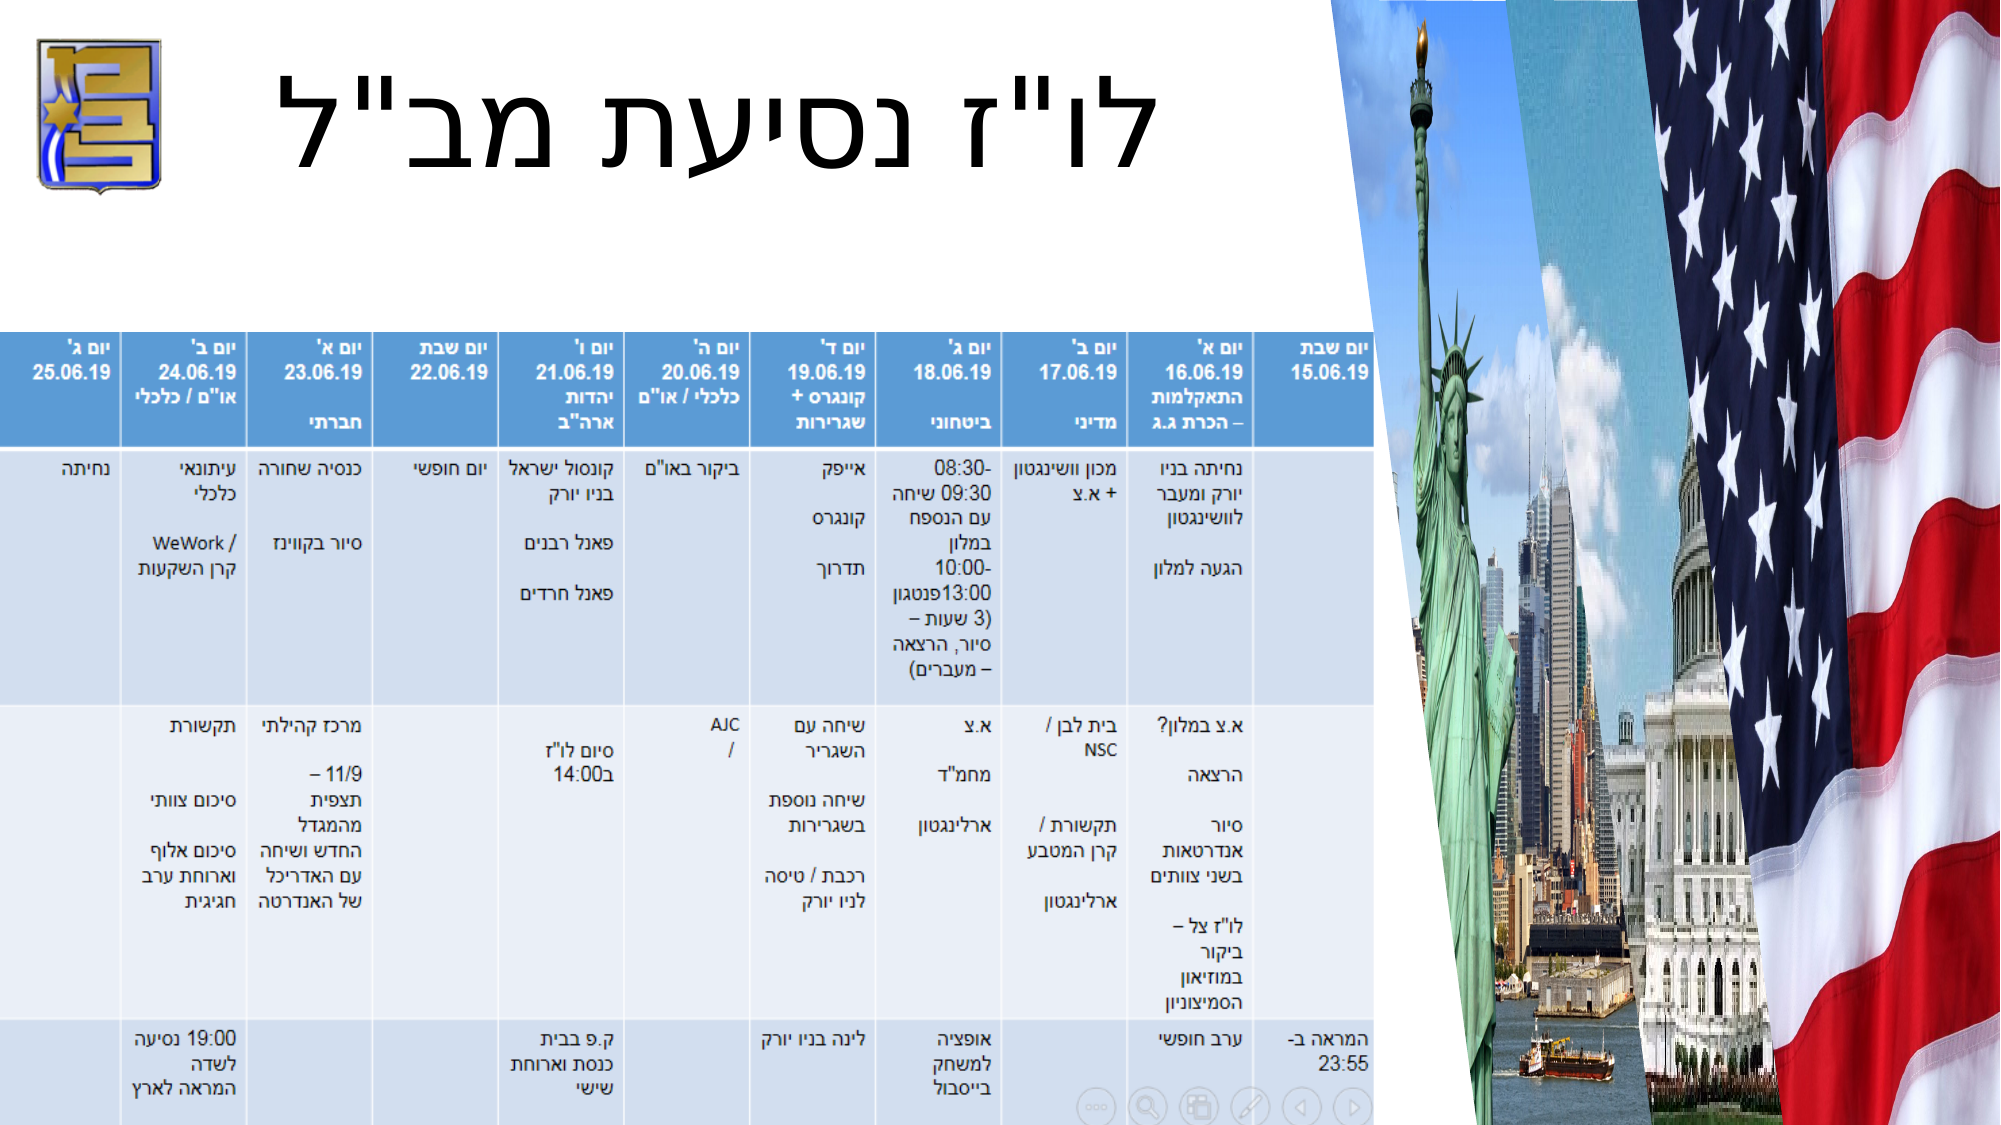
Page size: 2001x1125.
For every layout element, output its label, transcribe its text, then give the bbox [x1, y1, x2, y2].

picture [34, 35, 164, 198]
picture [0, 332, 1374, 1125]
picture [1330, 0, 2001, 1125]
title לו"ז נסיעת מב"ל [52, 51, 1390, 444]
